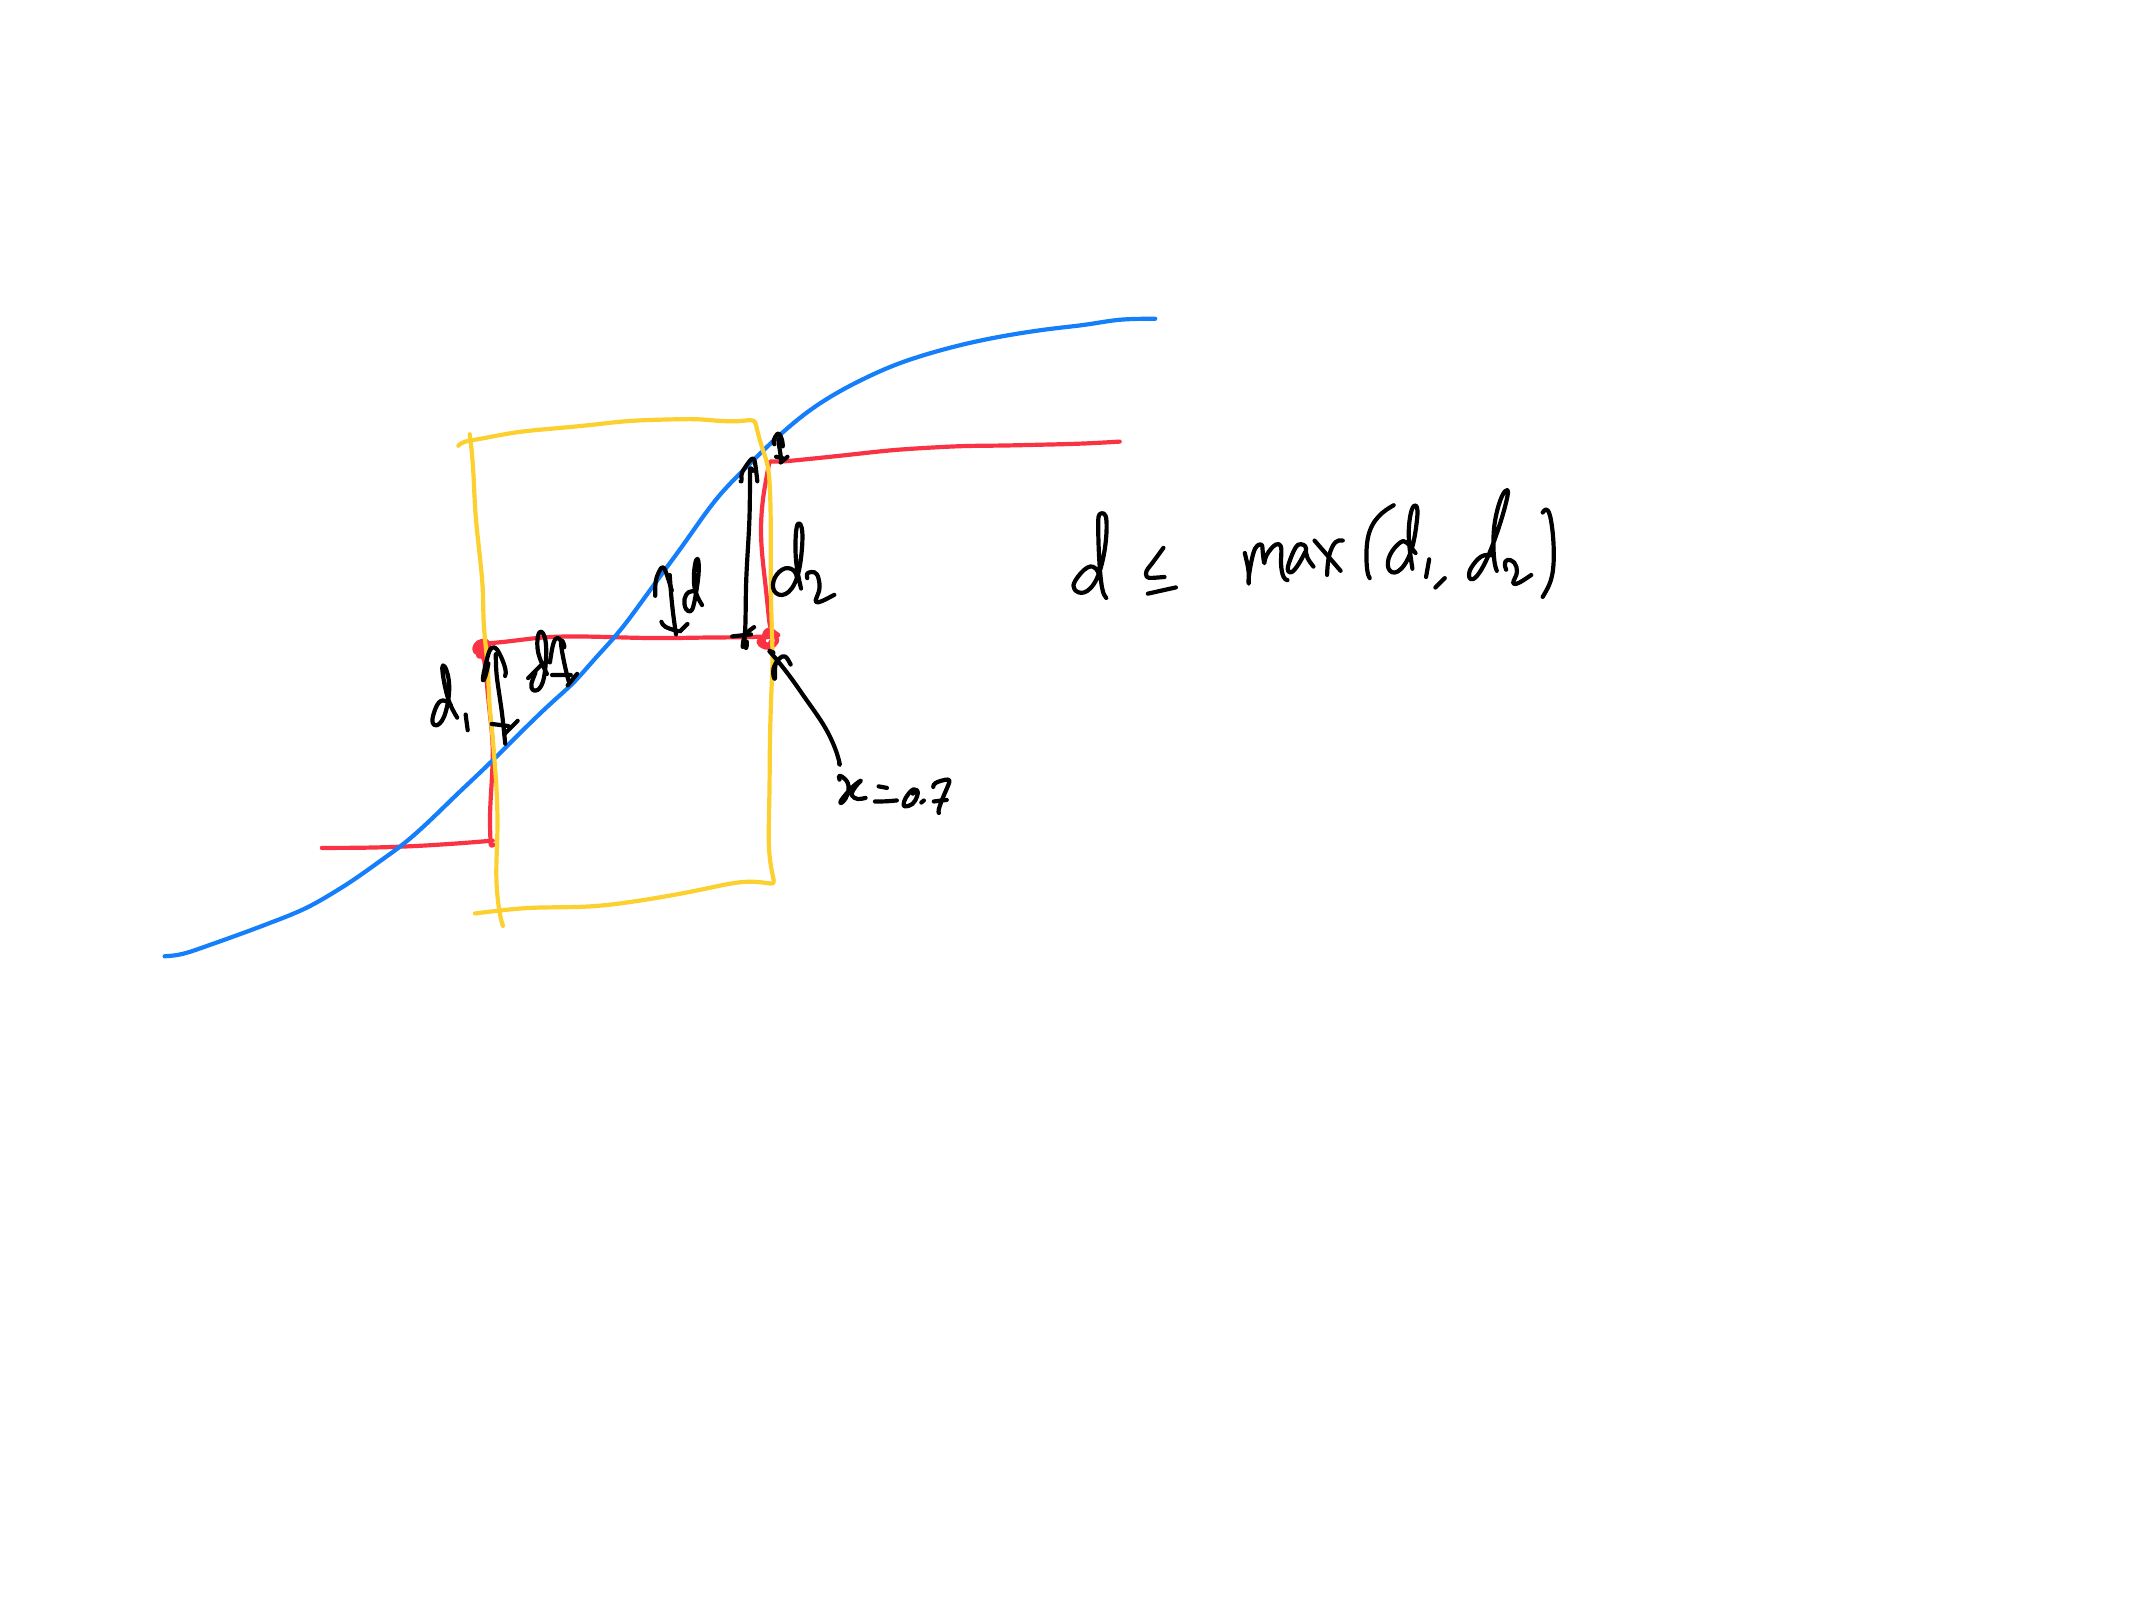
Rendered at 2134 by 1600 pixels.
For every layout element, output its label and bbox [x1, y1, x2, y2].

text_box [164, 318, 1555, 957]
